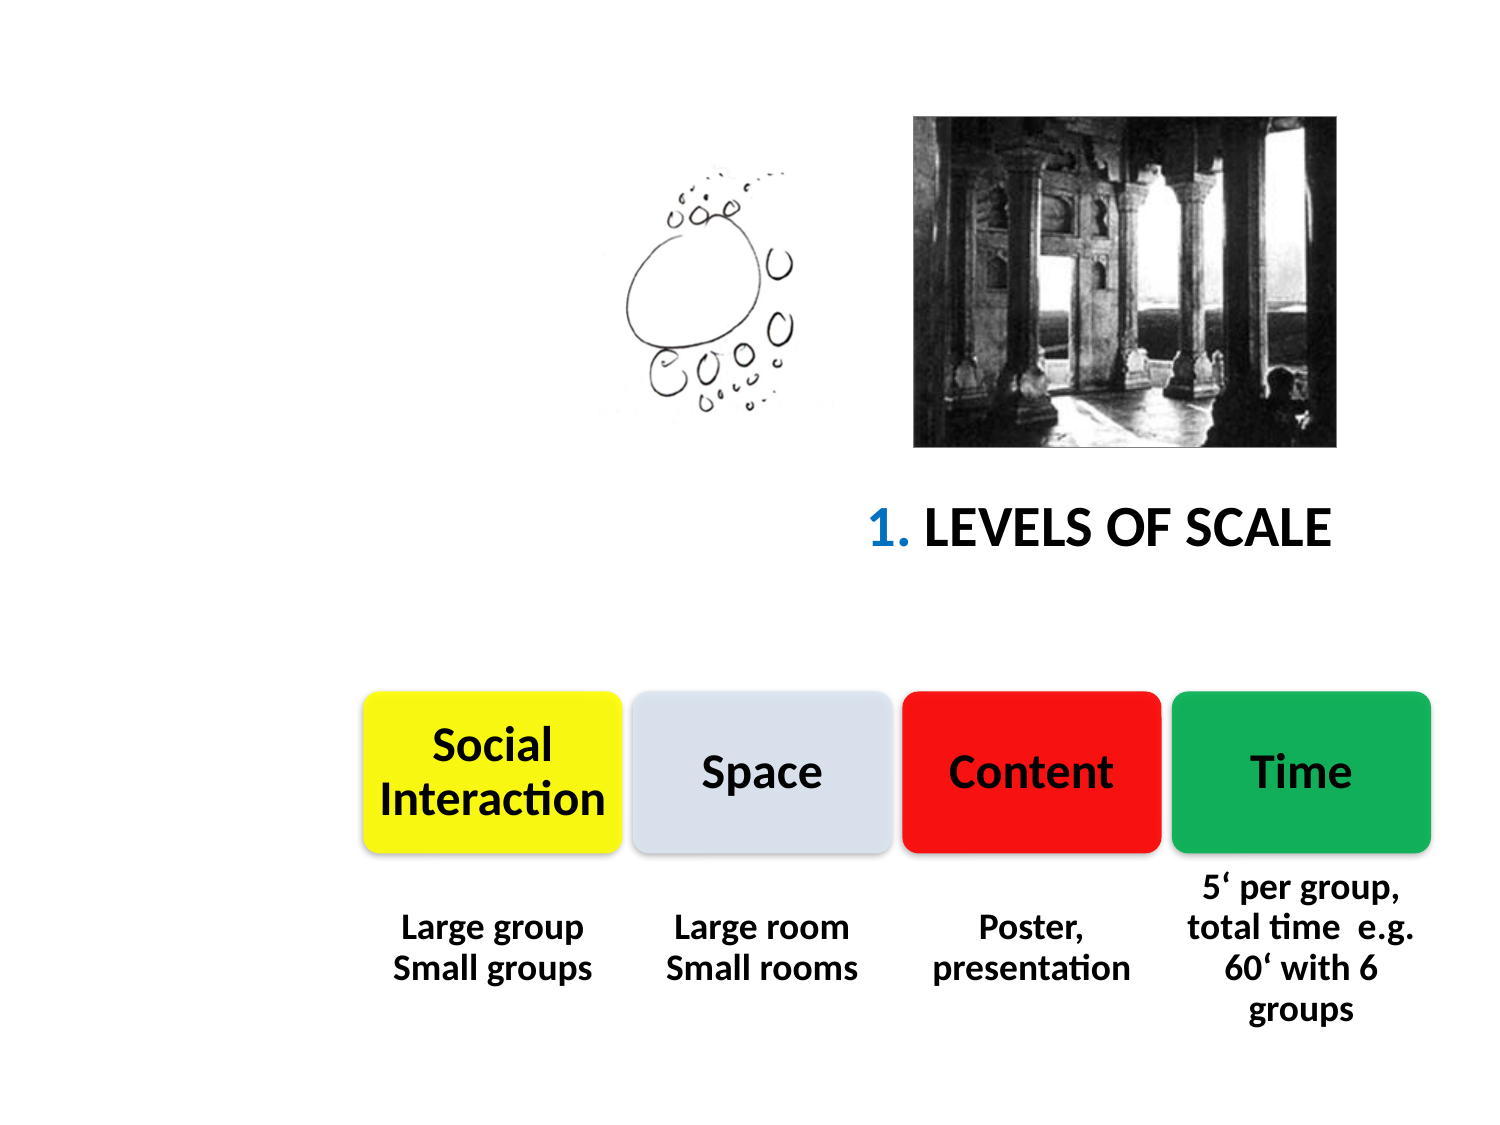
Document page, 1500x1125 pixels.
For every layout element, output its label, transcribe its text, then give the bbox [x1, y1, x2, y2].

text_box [632, 866, 893, 1030]
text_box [1171, 866, 1432, 1030]
text_box 1. LEVELS OF SCALE [246, 480, 1348, 626]
picture [913, 116, 1337, 448]
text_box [363, 691, 623, 854]
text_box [632, 691, 893, 854]
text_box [363, 866, 623, 1030]
picture [597, 163, 836, 426]
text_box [902, 866, 1162, 1030]
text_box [902, 691, 1162, 854]
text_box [1171, 691, 1432, 854]
